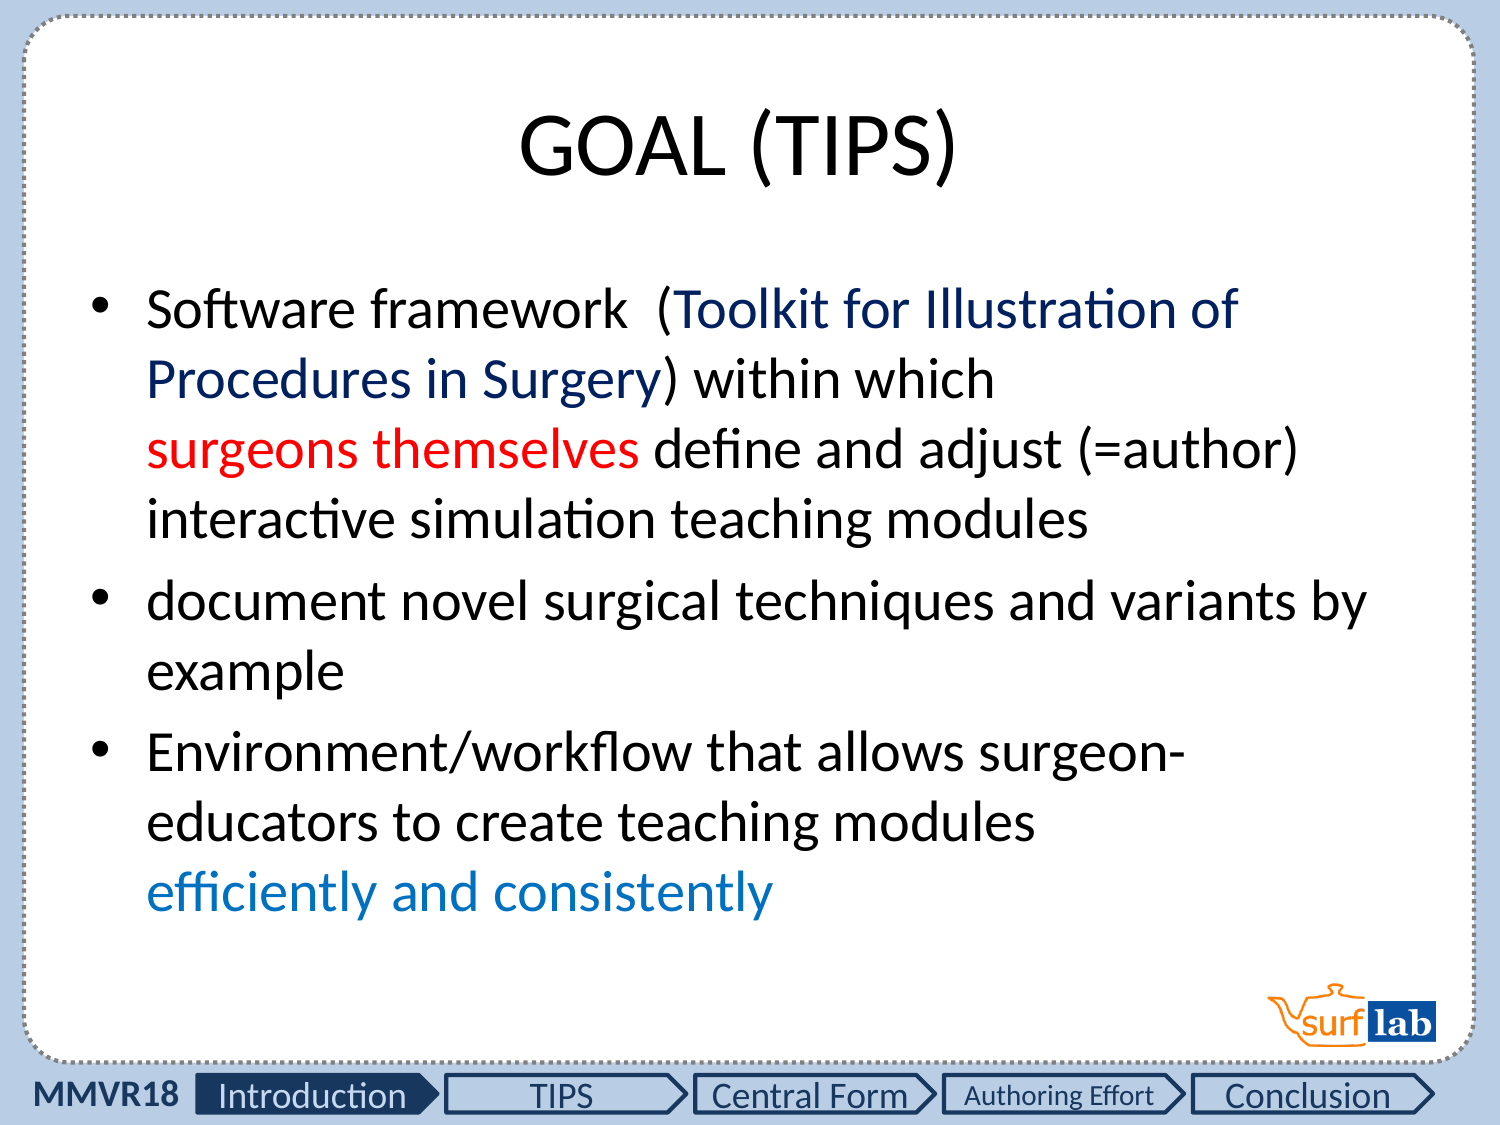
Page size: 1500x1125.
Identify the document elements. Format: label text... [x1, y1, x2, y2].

picture [1267, 983, 1436, 1047]
list Software framework (Toolkit for Illustration of Procedures in Surgery) within which surgeons themselves define and adjust (=author) interactive simulation teaching modules document novel surgical techniques and variants by example Environment/workflow that allows surgeon-educators to create teaching modules efficiently and consistently [75, 262, 1425, 1005]
title GOAL (TIPS) [75, 45, 1425, 233]
